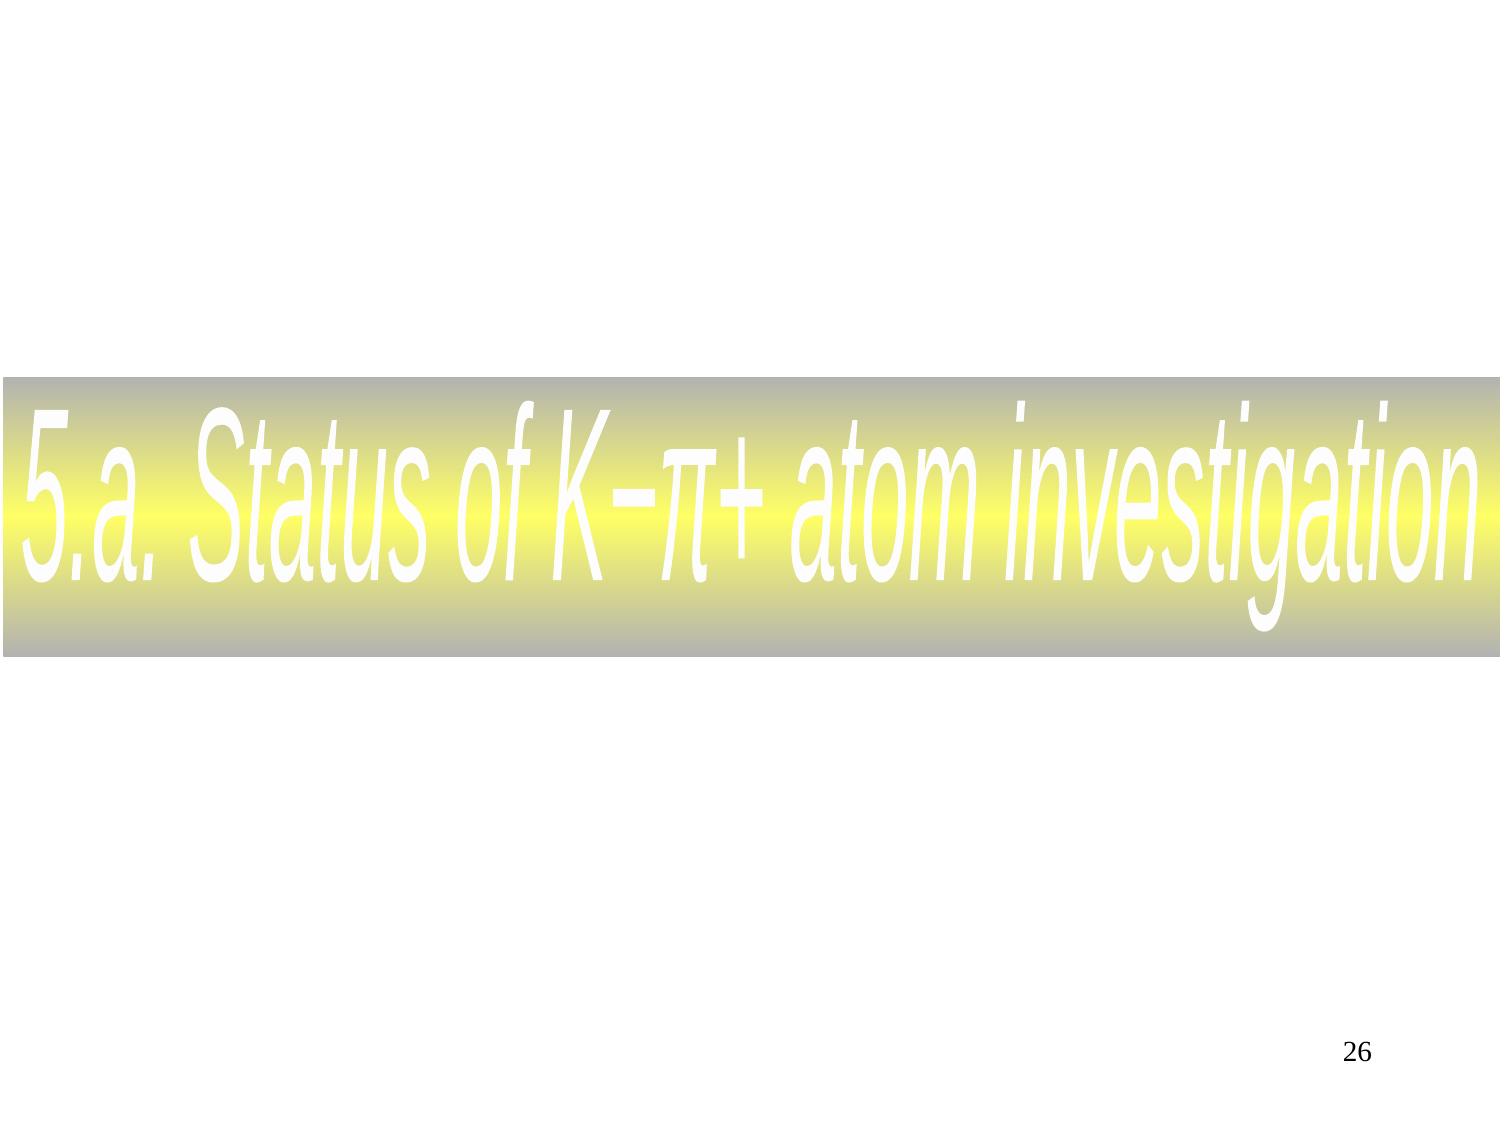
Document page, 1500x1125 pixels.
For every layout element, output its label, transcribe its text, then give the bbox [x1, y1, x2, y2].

text_box [3, 377, 1500, 657]
slide_number 26 [1074, 1025, 1388, 1100]
